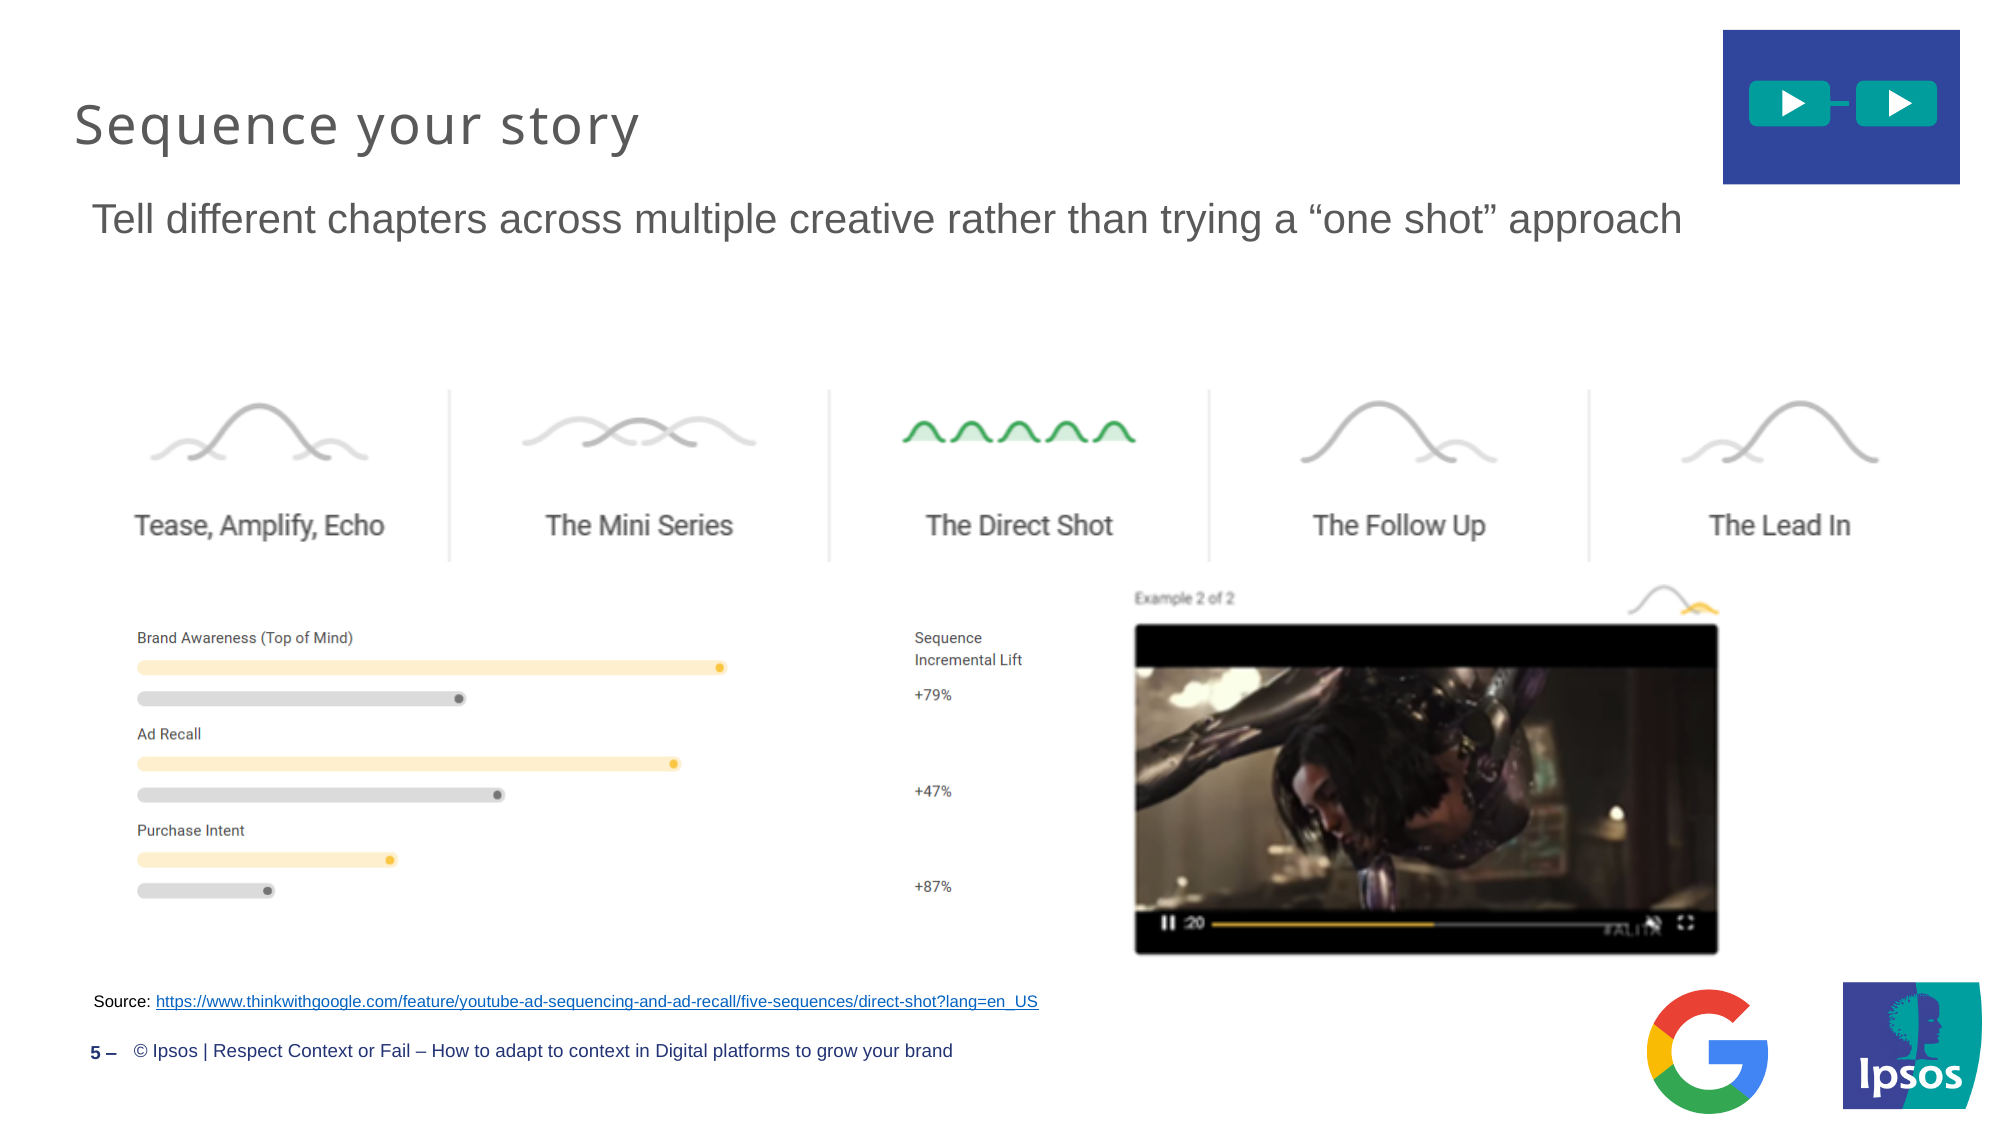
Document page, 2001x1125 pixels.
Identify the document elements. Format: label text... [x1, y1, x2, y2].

picture [1841, 980, 1984, 1111]
text_box Tell different chapters across multiple creative rather than trying a “one shot” approach [76, 184, 1727, 250]
picture [76, 269, 1960, 1125]
text_box Sequence your story [62, 89, 1620, 234]
slide_number 5 ‒ [62, 1022, 122, 1082]
text_box Source: https://www.thinkwithgoogle.com/feature/youtube-ad-sequencing-and-ad-recall/five-sequences/direct-shot?lang=en_US [78, 983, 1103, 1039]
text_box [1723, 29, 1960, 185]
